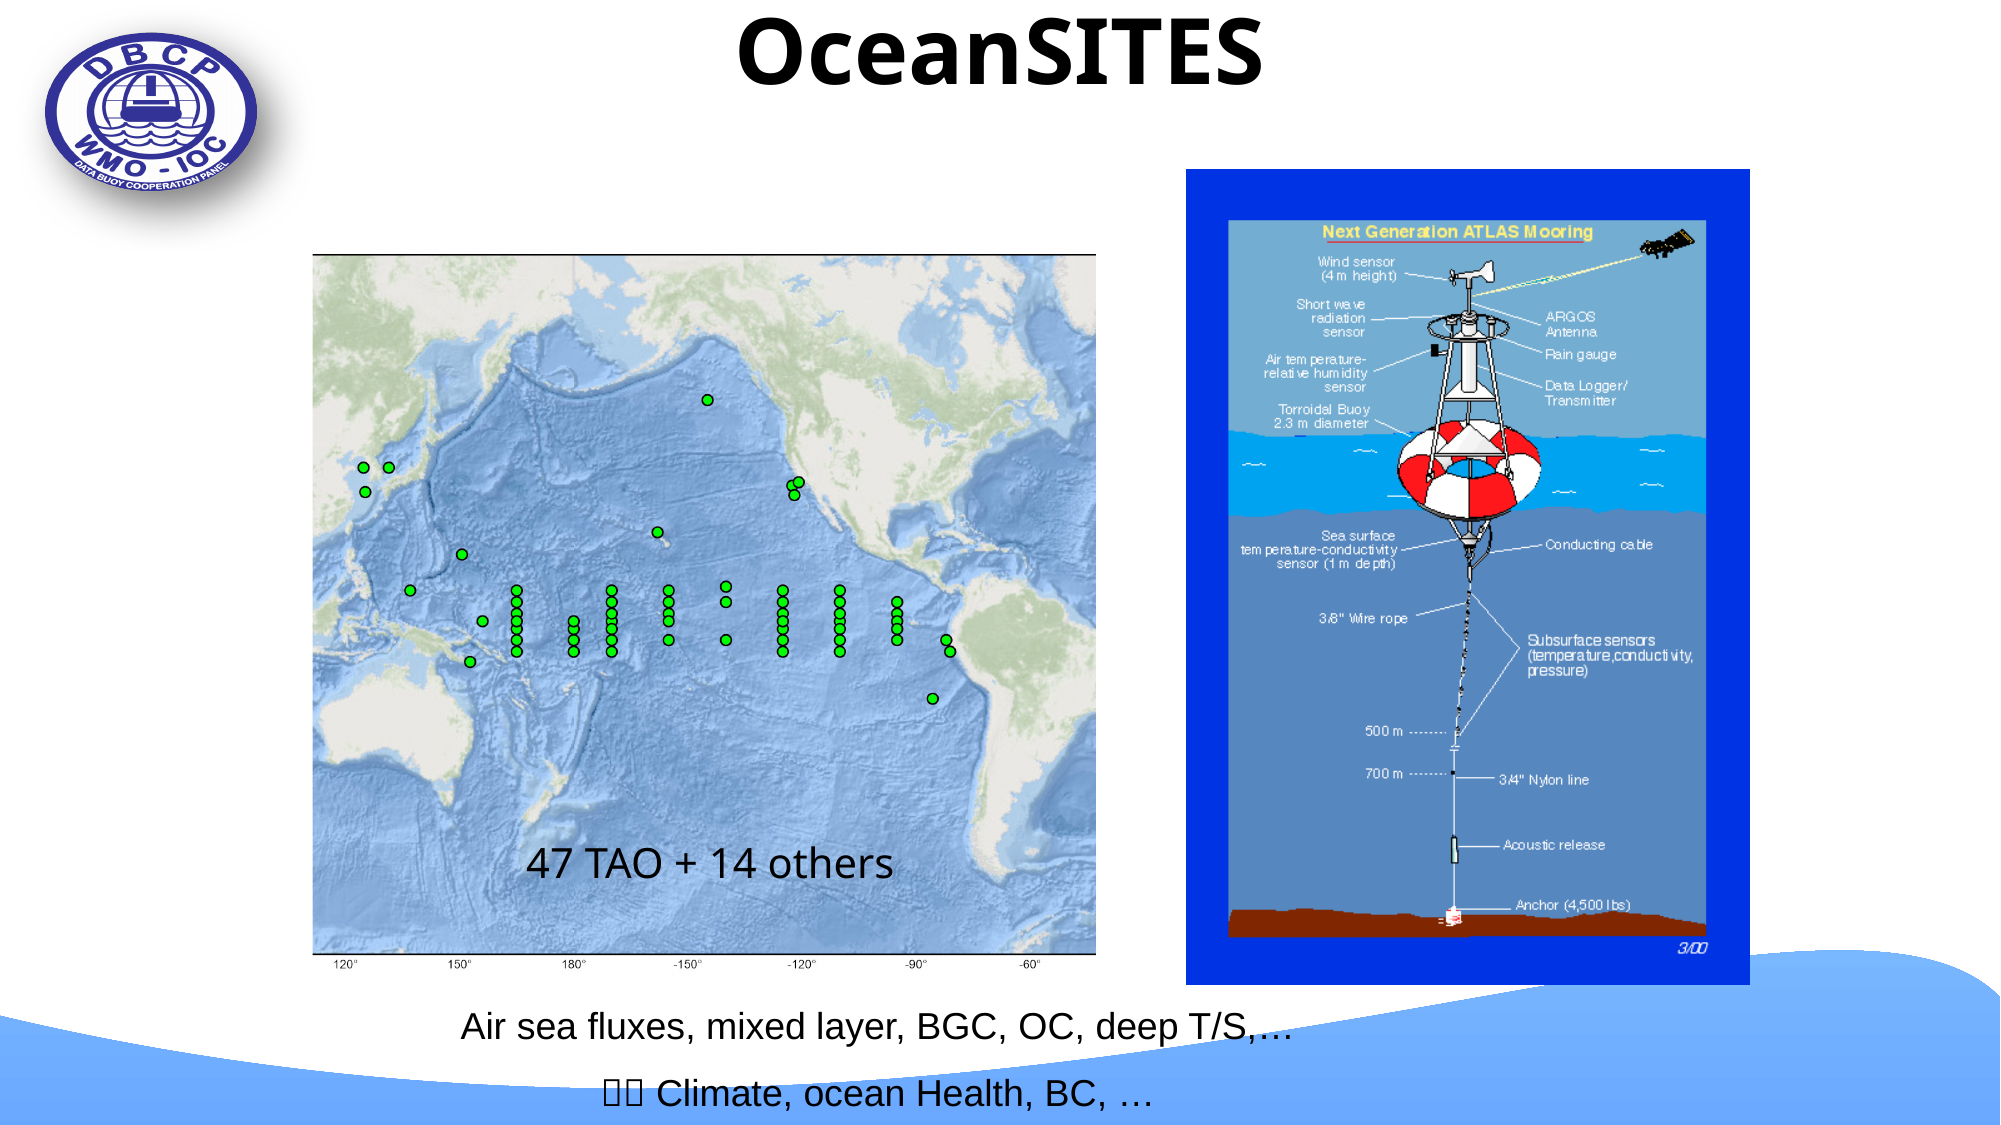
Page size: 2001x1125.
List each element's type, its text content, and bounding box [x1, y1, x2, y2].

picture [312, 207, 1097, 985]
picture [44, 32, 258, 192]
text_box Air sea fluxes, mixed layer, BGC, OC, deep T/S,…  Climate, ocean Health, BC, … [445, 972, 1311, 1125]
picture [1185, 169, 1751, 985]
title OceanSITES [324, 0, 1675, 142]
